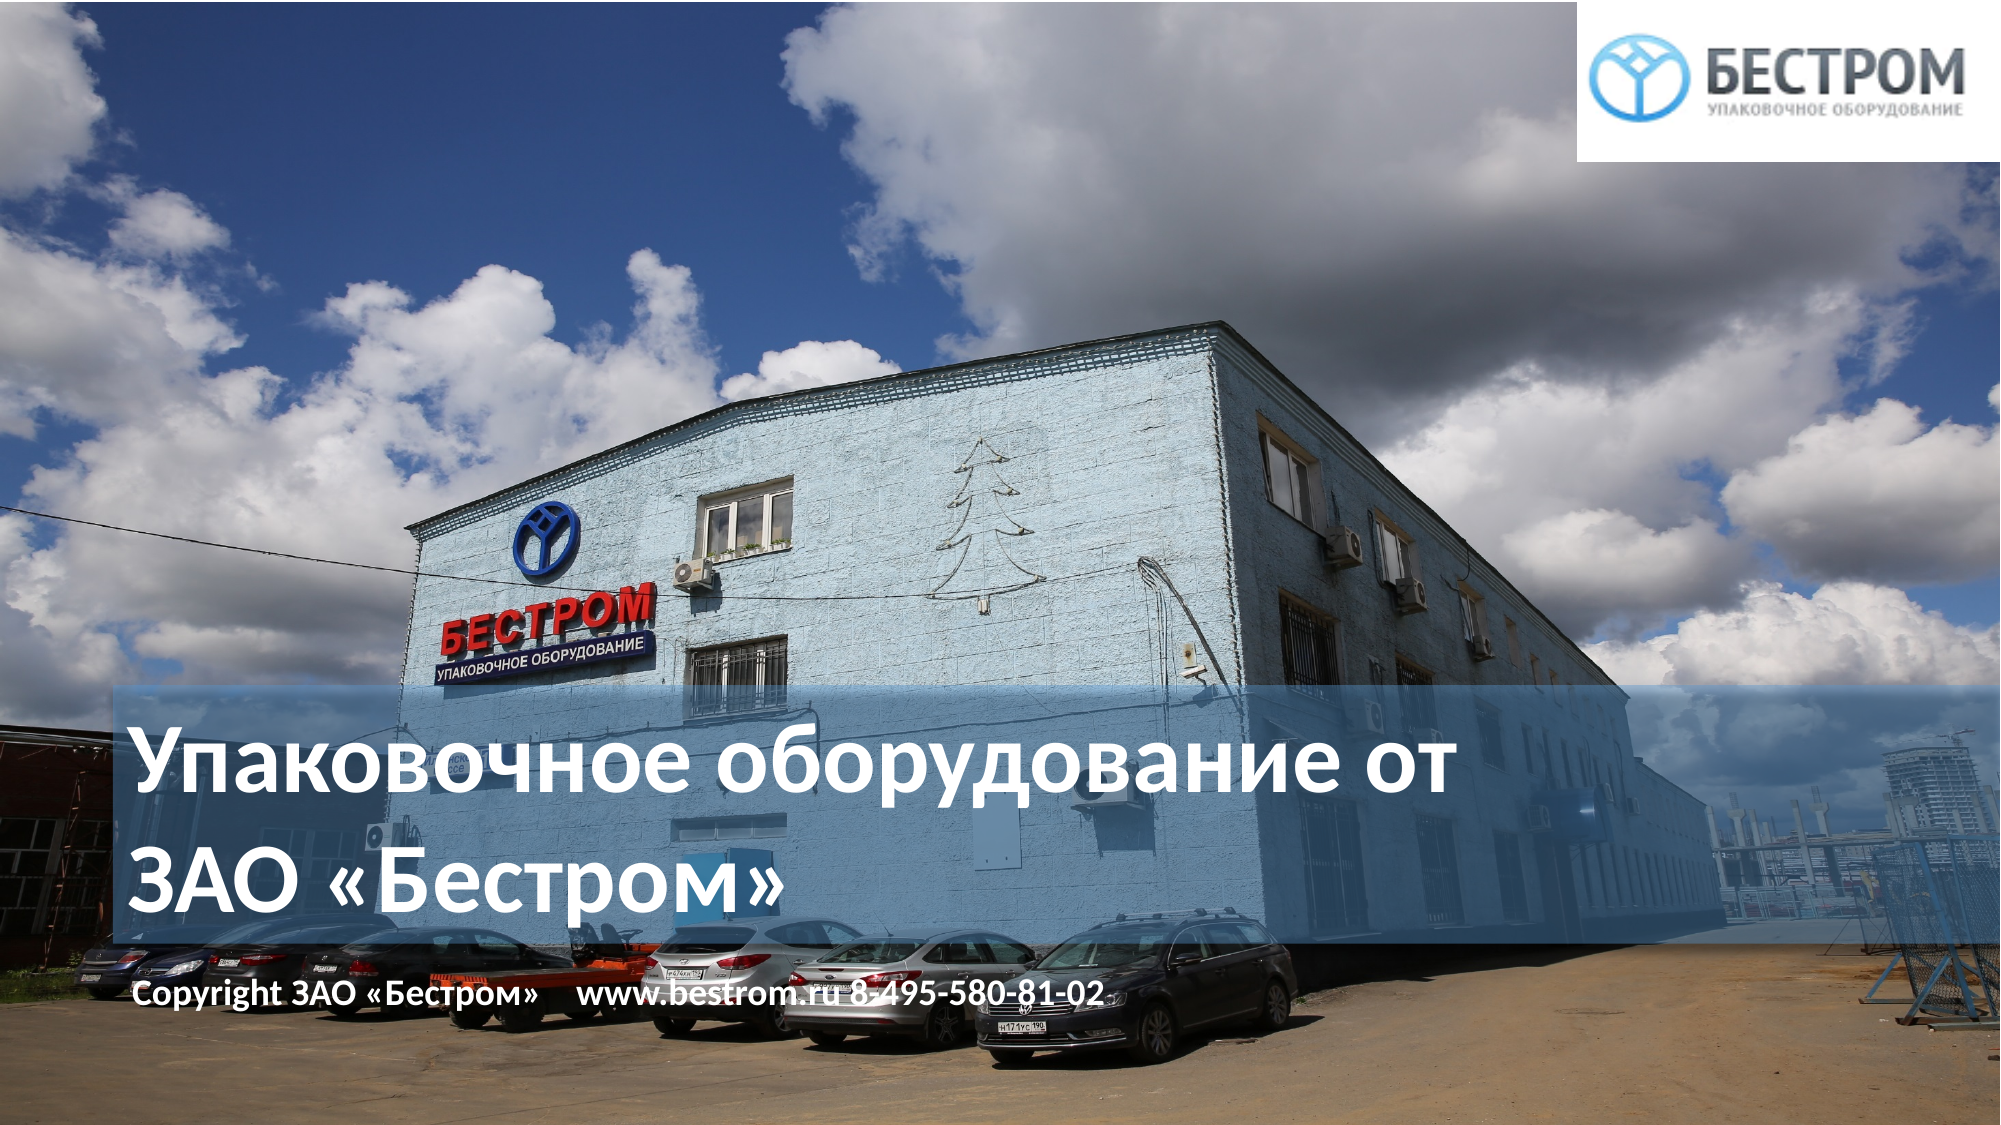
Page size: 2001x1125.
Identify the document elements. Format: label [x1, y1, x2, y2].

picture [1577, 0, 2000, 162]
list [0, 2, 2000, 1125]
